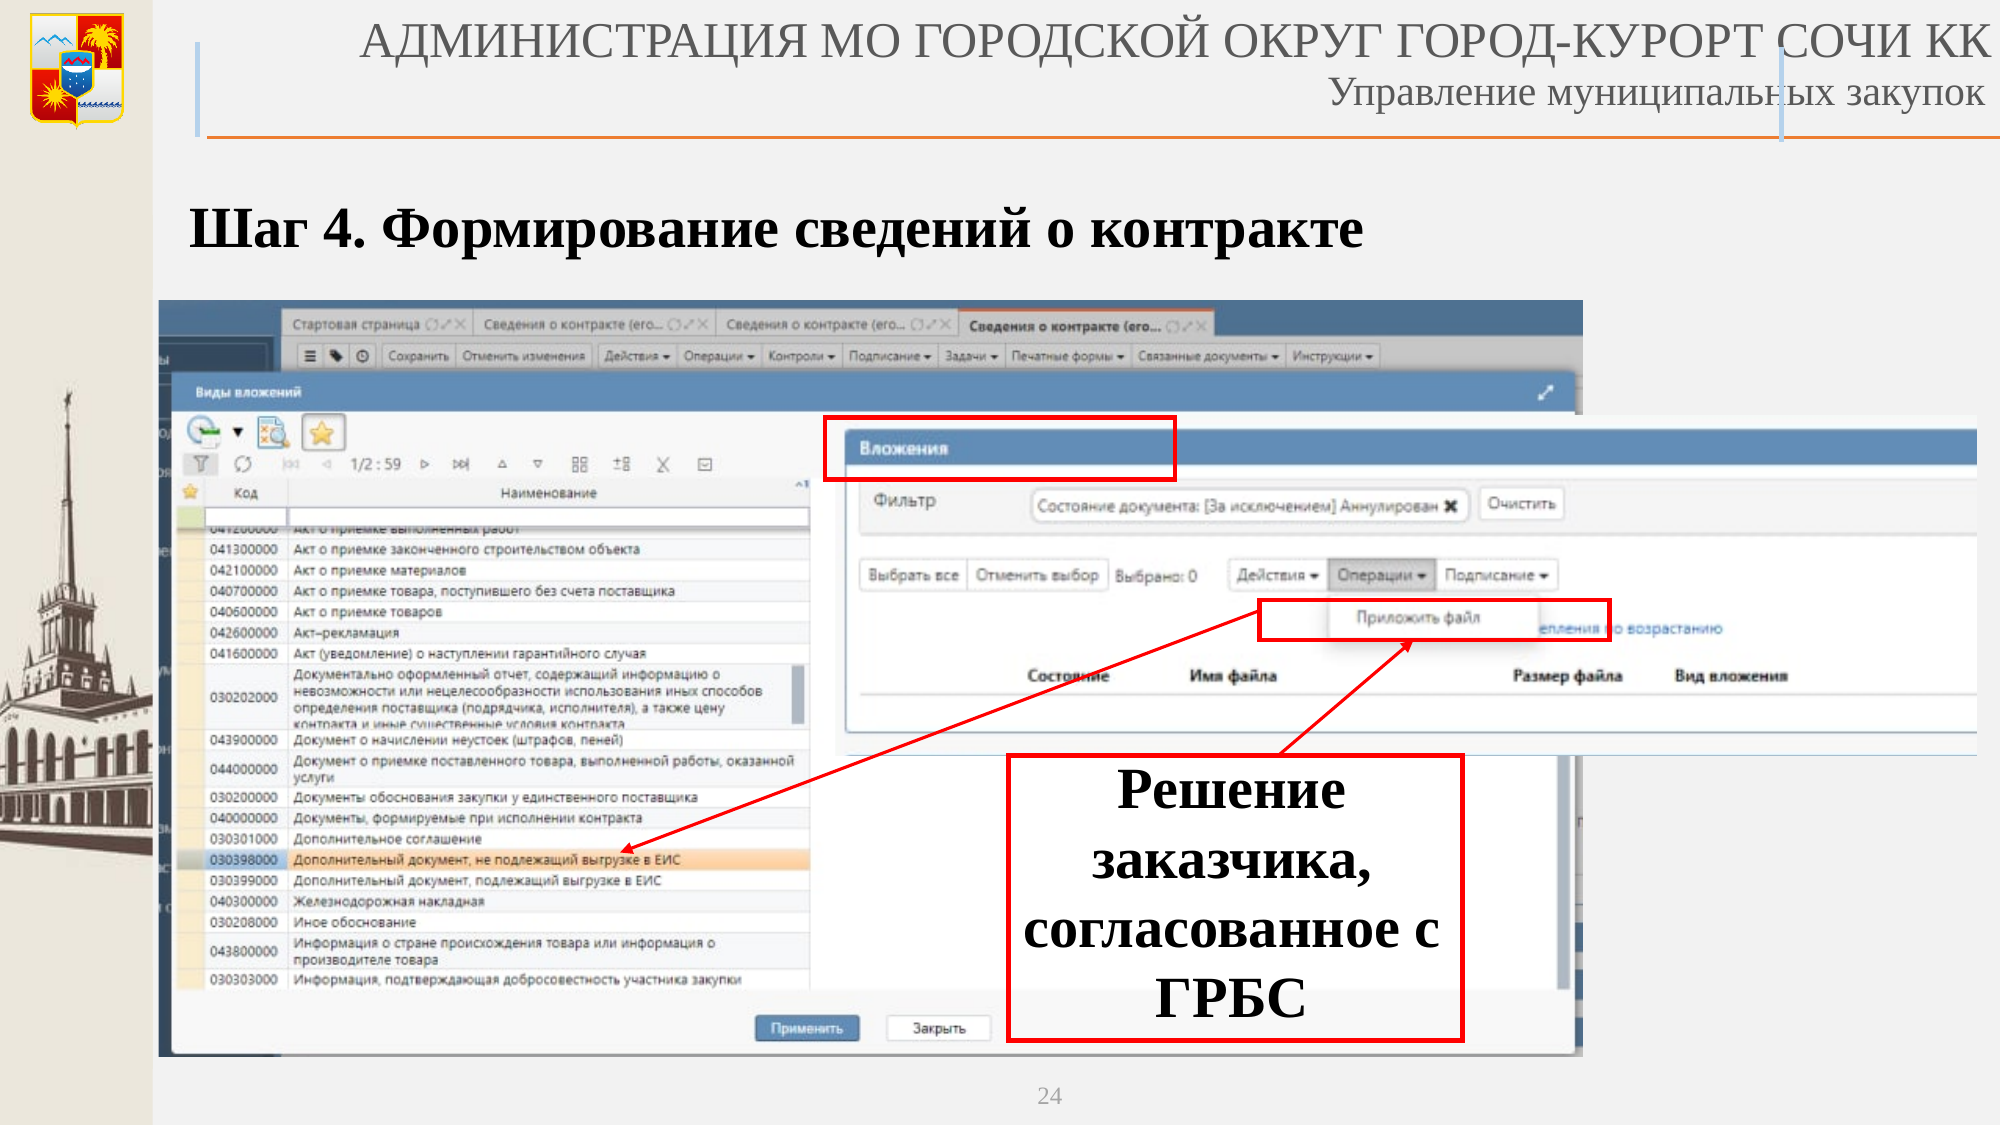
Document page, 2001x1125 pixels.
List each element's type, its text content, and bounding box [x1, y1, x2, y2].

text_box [1278, 640, 1414, 756]
text_box Шаг 4. Формирование сведений о контракте [174, 182, 2000, 267]
picture [13, 0, 140, 143]
slide_number 24 [824, 1065, 1275, 1125]
picture [158, 300, 1978, 1057]
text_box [620, 610, 1260, 853]
picture [0, 215, 153, 967]
